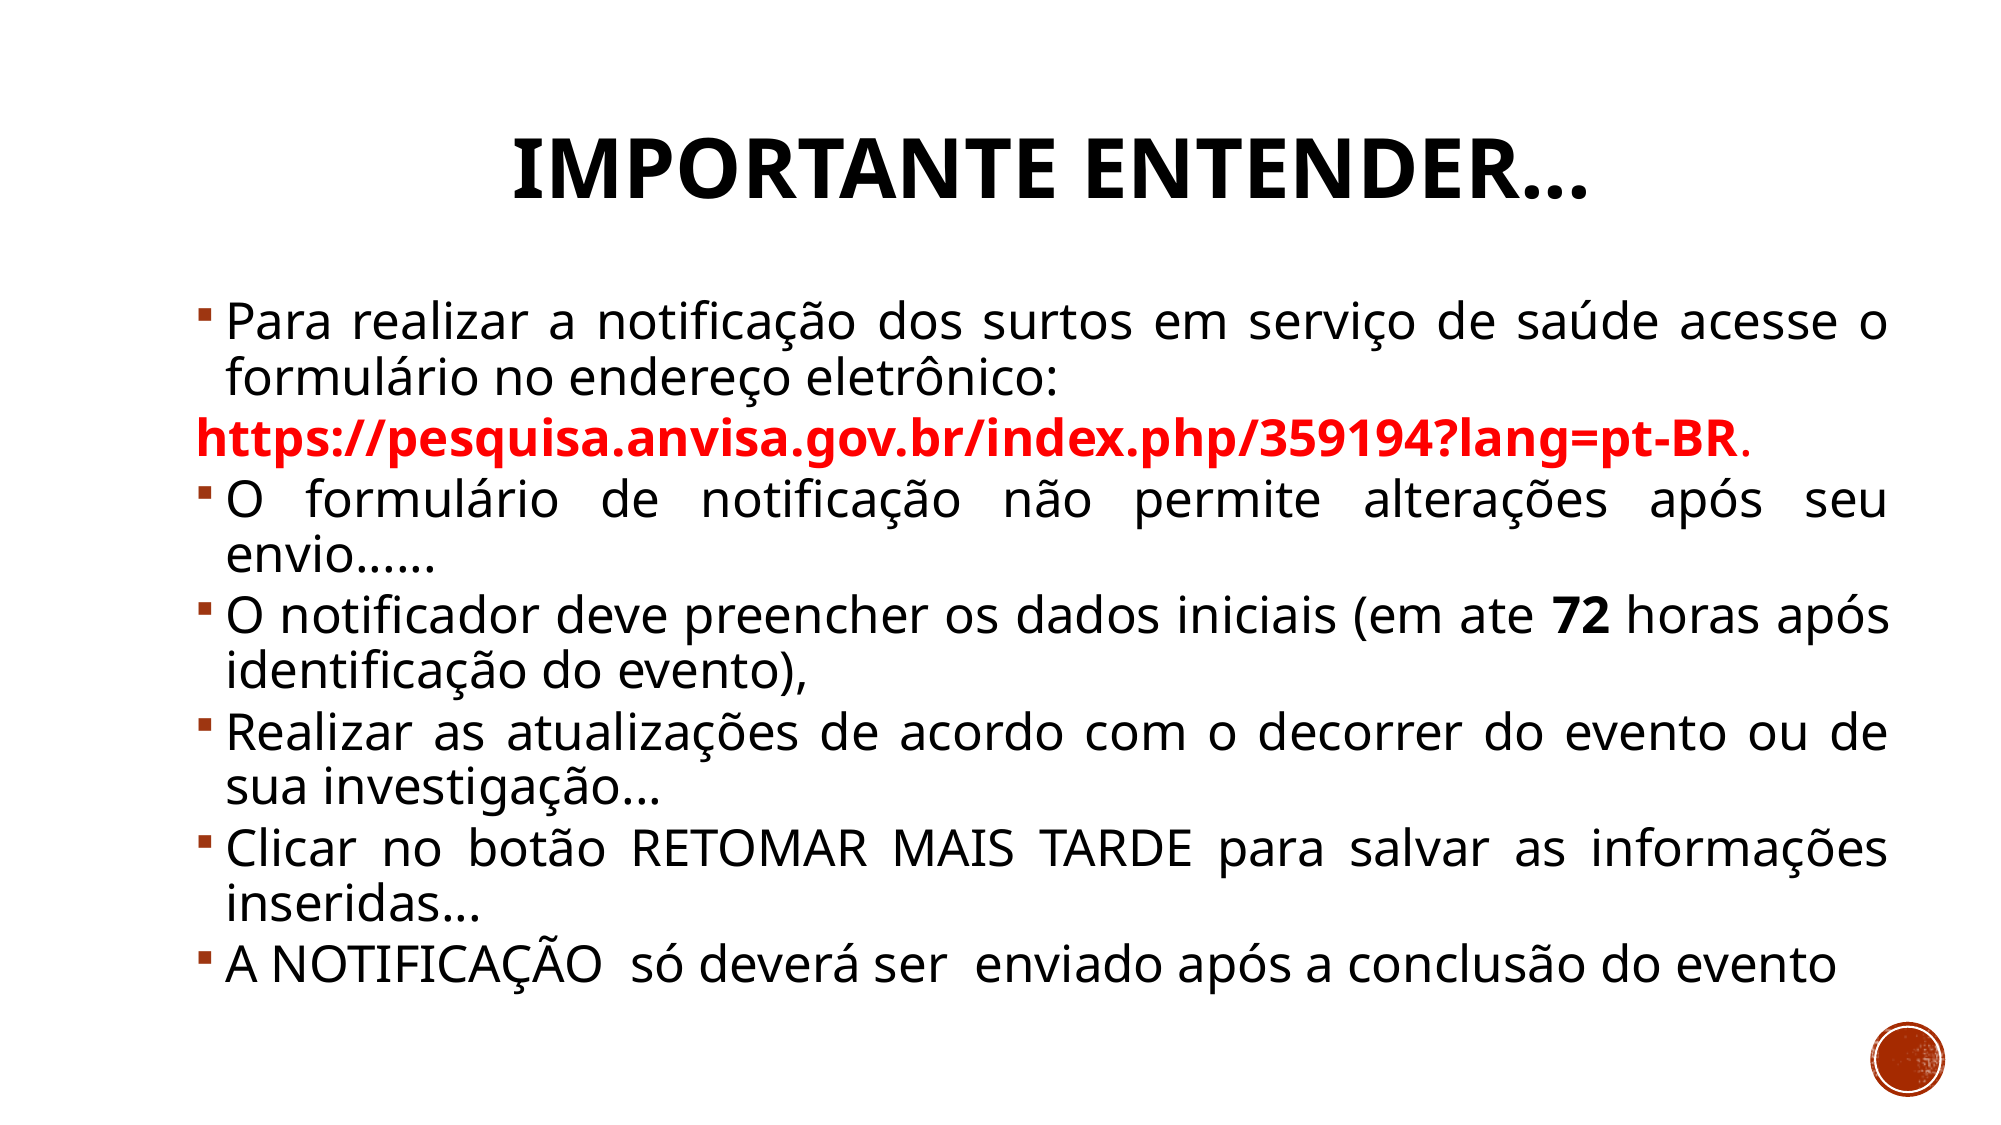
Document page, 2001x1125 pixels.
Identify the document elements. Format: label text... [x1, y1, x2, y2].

list Para realizar a notificação dos surtos em serviço de saúde acesse o formulário no endereço eletrônico: https://pesquisa.anvisa.gov.br/index.php/359194?lang=pt-BR. O formulário de notificação não permite alterações após seu envio...... O notificador deve preencher os dados iniciais (em ate 72 horas após identificação do evento), Realizar as atualizações de acordo com o decorrer do evento ou de sua investigação... Clicar no botão RETOMAR MAIS TARDE para salvar as informações inseridas... A NOTIFICAÇÃO só deverá ser enviado após a conclusão do evento [180, 288, 1907, 1037]
title IMPORTANTE ENTENDER... [153, 64, 1803, 260]
